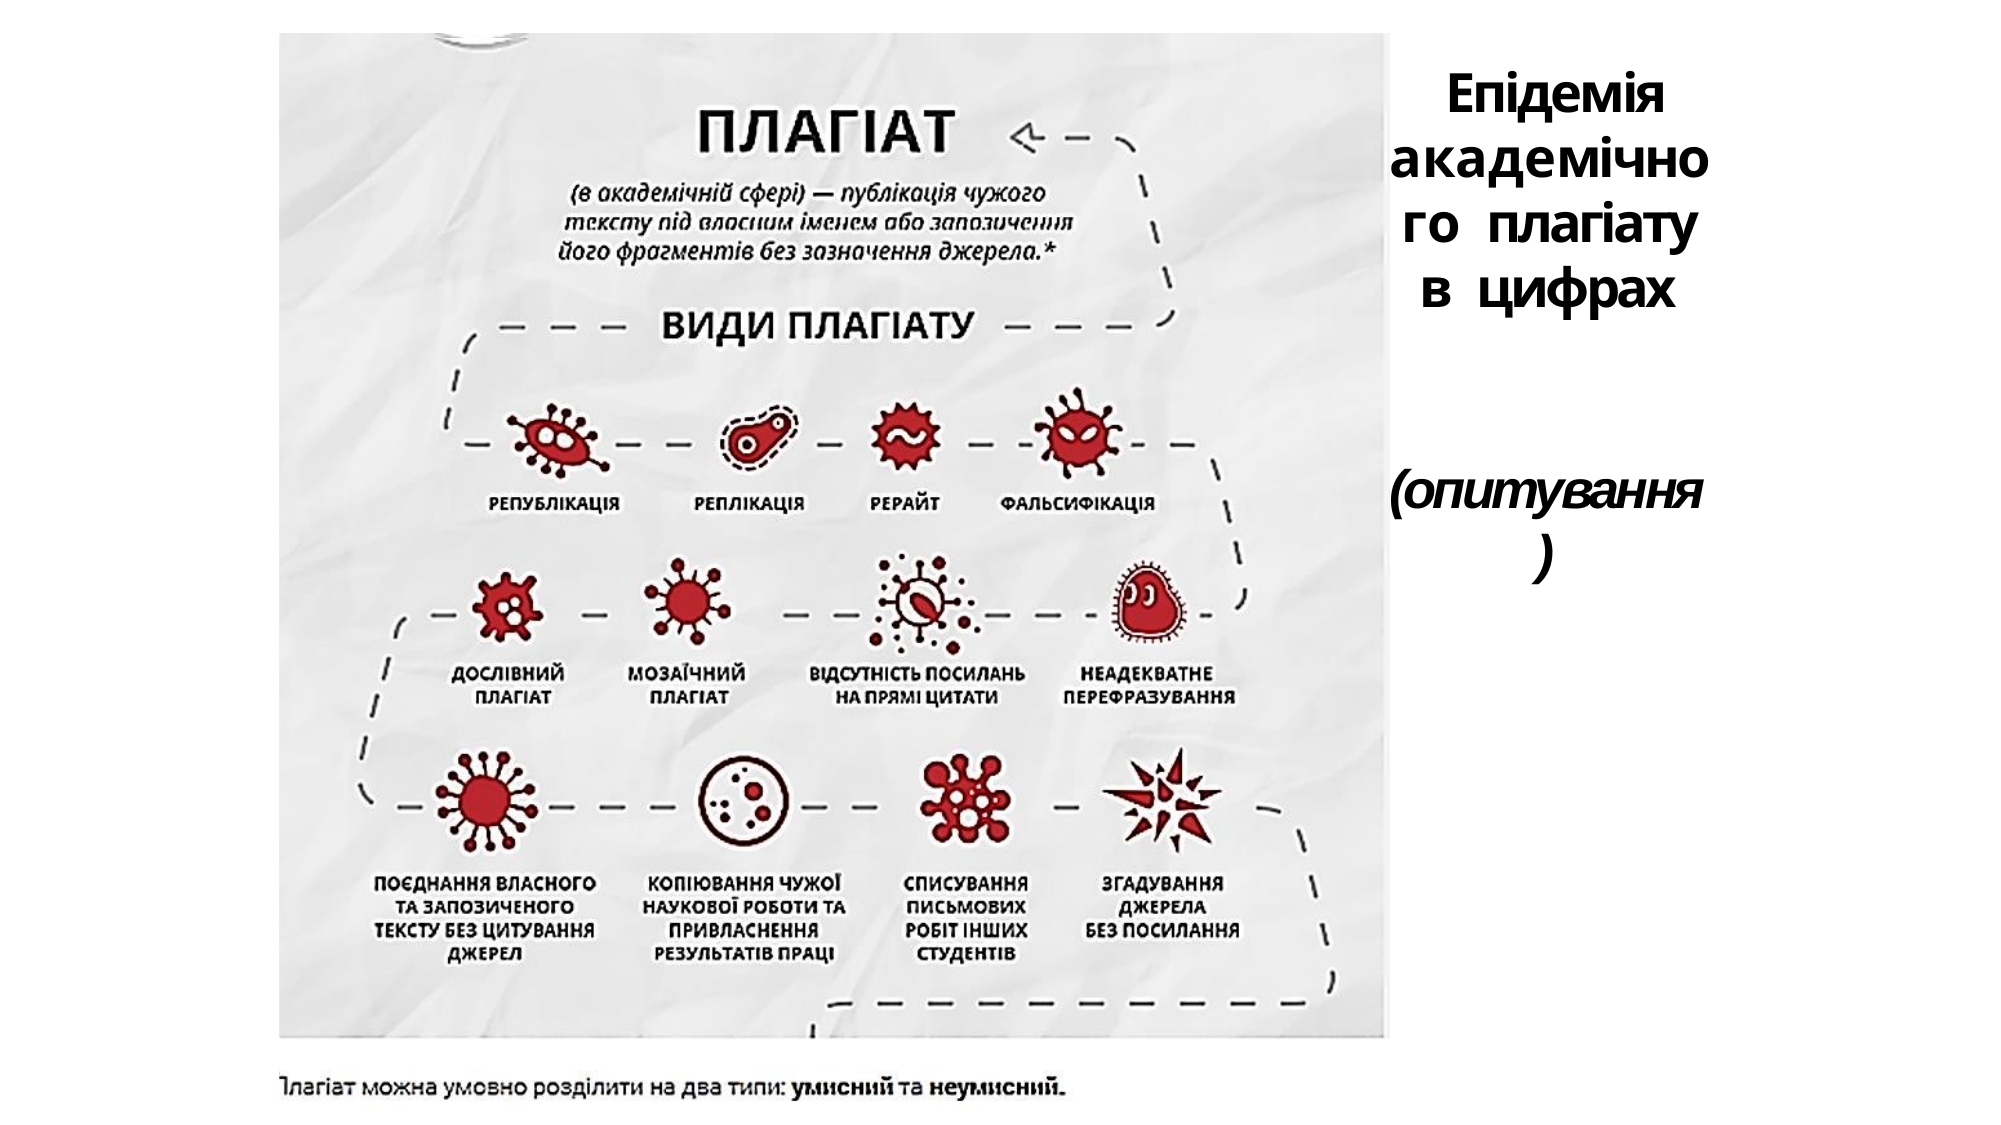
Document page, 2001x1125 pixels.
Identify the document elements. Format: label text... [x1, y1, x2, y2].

text_box [279, 33, 1390, 38]
text_box [279, 38, 1390, 1123]
text_box Епідемія академічного плагіату в цифрах (опитування) [1380, 56, 1716, 584]
